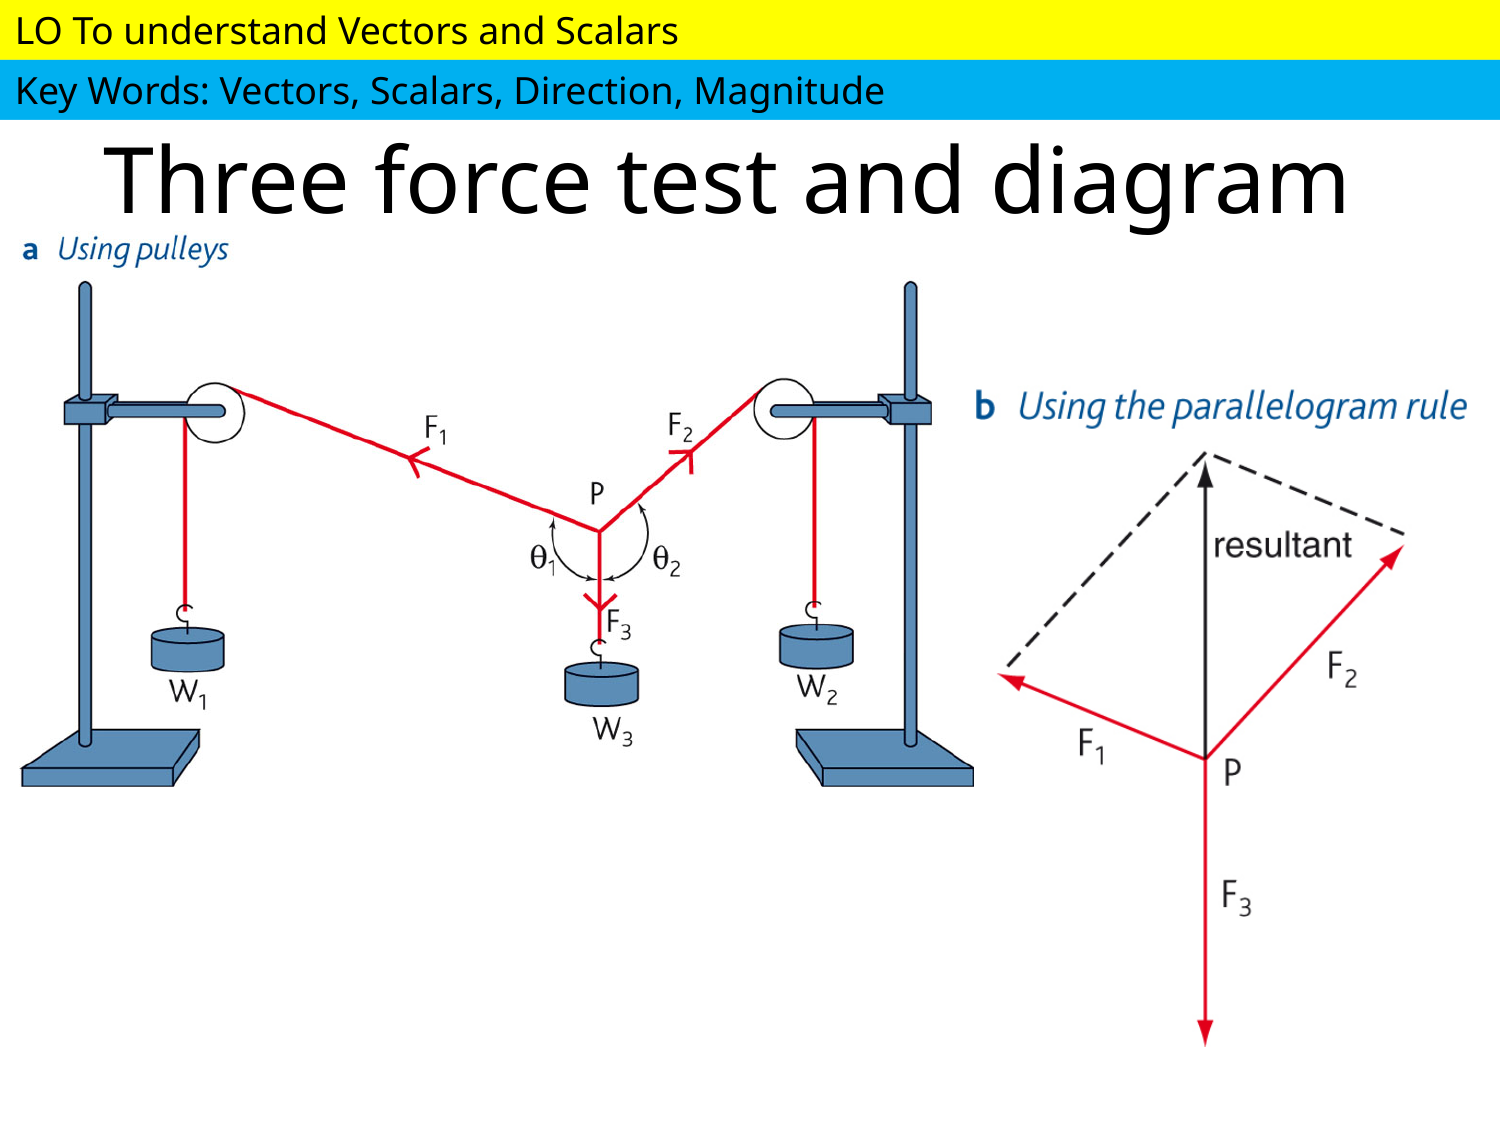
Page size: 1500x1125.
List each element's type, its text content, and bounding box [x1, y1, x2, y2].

title Three force test and diagram [88, 113, 1439, 254]
picture [18, 231, 1469, 1047]
